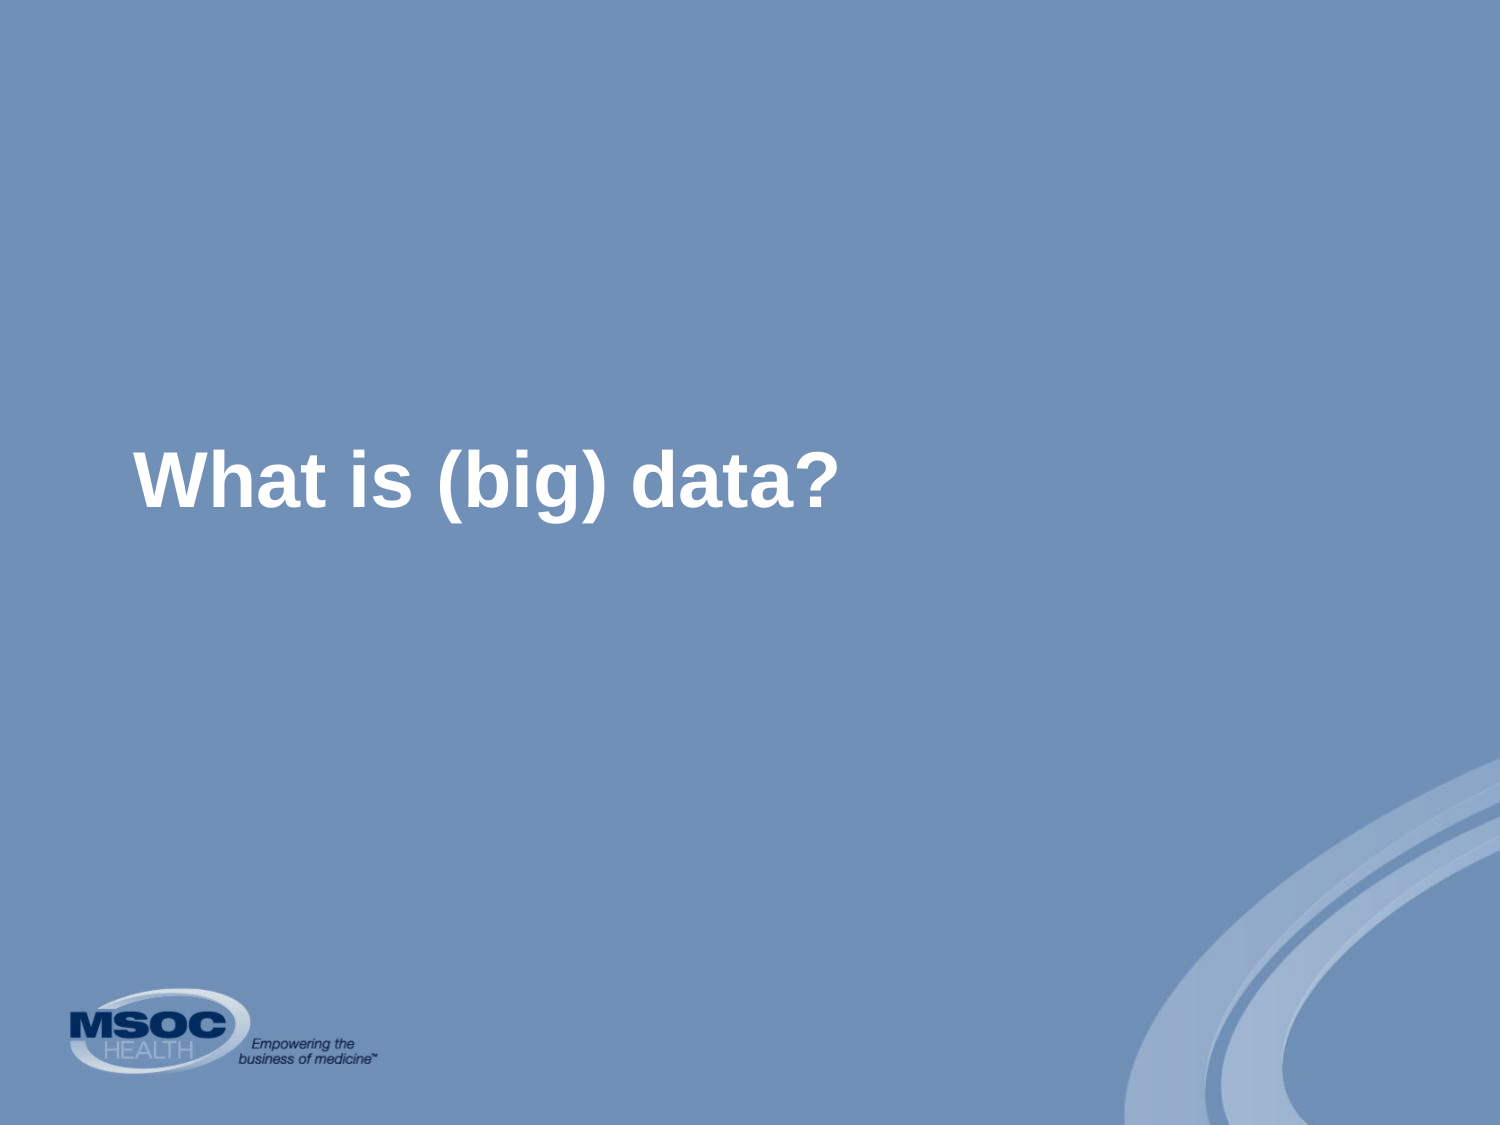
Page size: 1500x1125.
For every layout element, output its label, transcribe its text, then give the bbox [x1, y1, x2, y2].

picture [0, 0, 1500, 1125]
title What is (big) data? [118, 143, 1394, 532]
